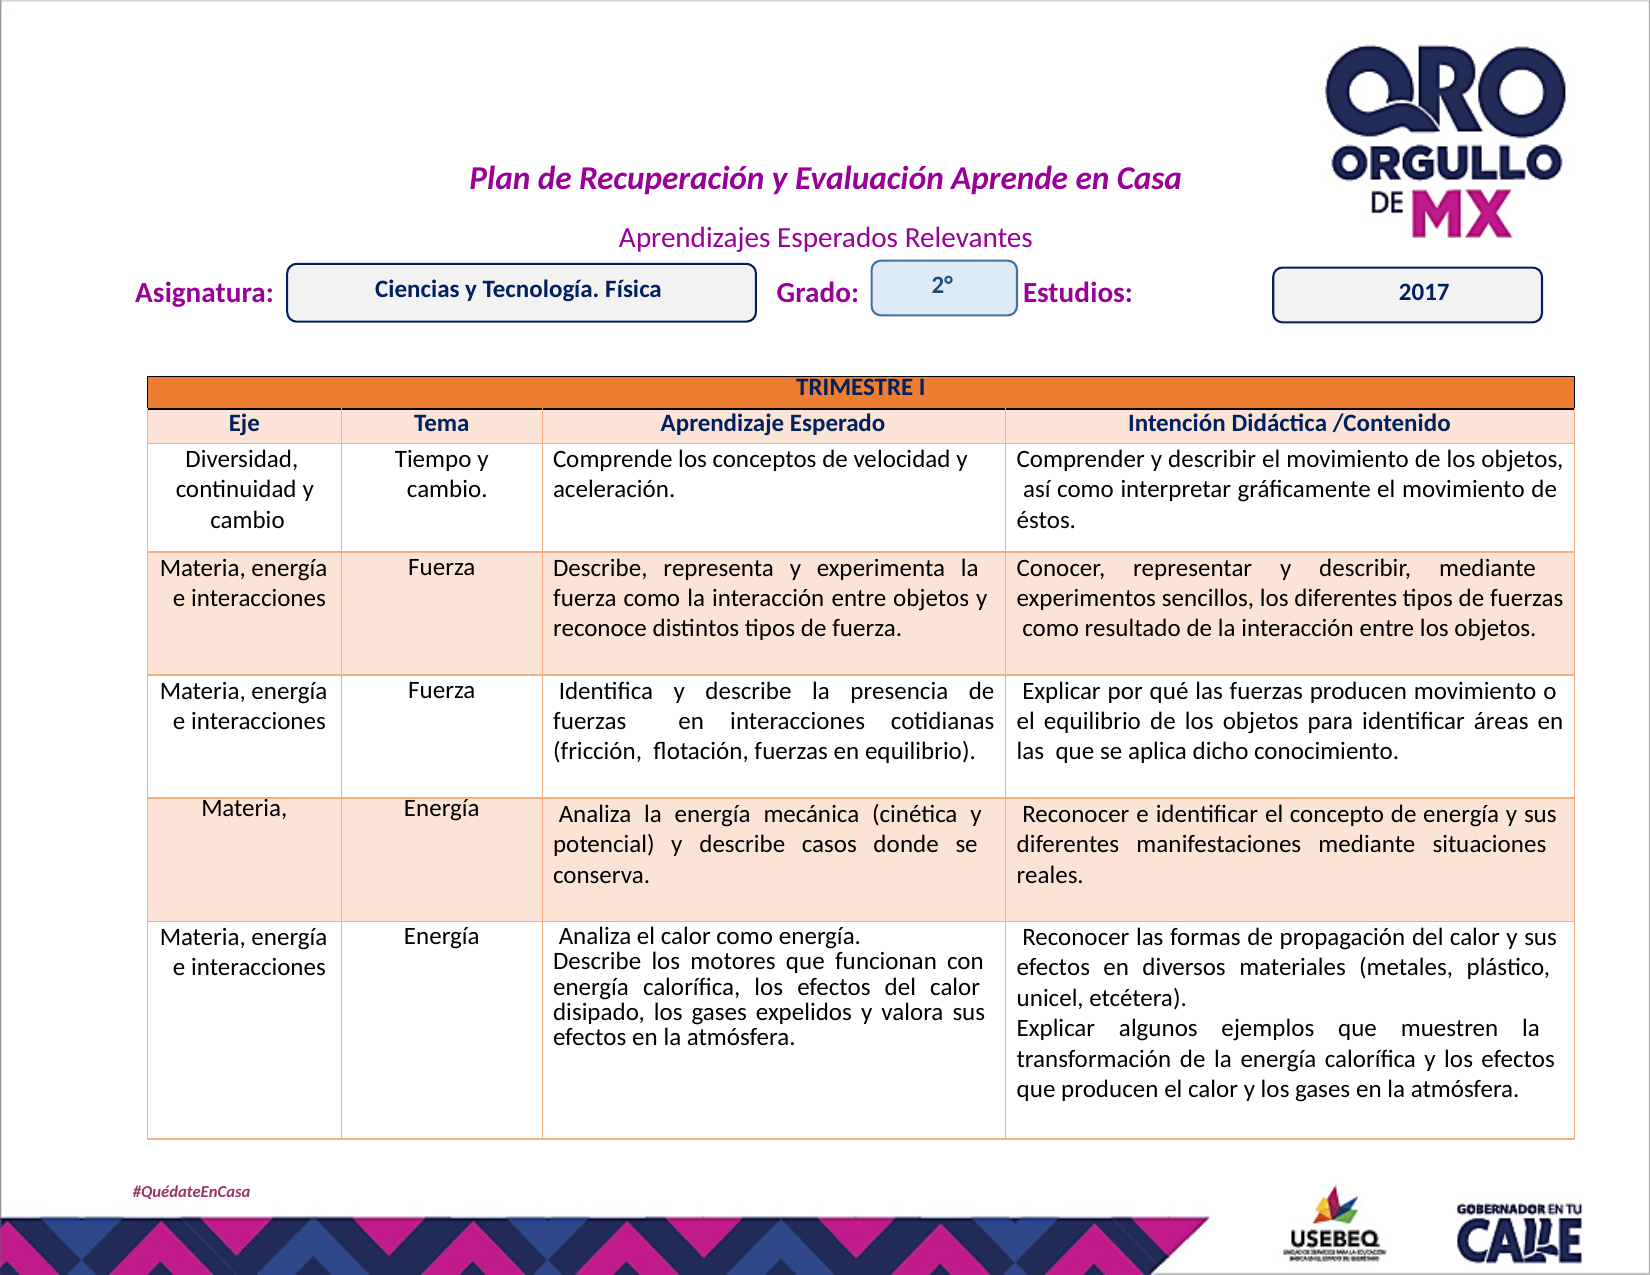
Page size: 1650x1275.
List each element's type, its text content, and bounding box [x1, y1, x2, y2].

text_box Grado: Plan de Estudios: [1021, 271, 1233, 309]
table_cell Diversidad, continuidad y cambio [148, 444, 341, 551]
table_cell Aprendizaje Esperado [543, 410, 1005, 443]
table_cell Materia, energía e interacciones [148, 553, 341, 674]
table_cell Tiempo y cambio. [342, 444, 542, 551]
table_cell Energía [342, 799, 542, 921]
text_box Asignatura: [133, 271, 277, 309]
table_cell Reconocer e identificar el concepto de energía y sus diferentes manifestaciones mediante situaciones reales. [1006, 799, 1574, 921]
table_cell Conocer, representar y describir, mediante experimentos sencillos, los diferentes tipos de fuerzas como resultado de la interacción entre los objetos. [1006, 553, 1574, 674]
table_cell Describe, representa y experimenta la fuerza como la interacción entre objetos y reconoce distintos tipos de fuerza. [543, 553, 1005, 674]
text_box Grado: Plan de Estudios: [774, 271, 866, 309]
table_header TRIMESTRE I [148, 377, 1574, 408]
table_cell Reconocer las formas de propagación del calor y sus efectos en diversos materiales (metales, plástico, unicel, etcétera). Explicar algunos ejemplos que muestren la transformación de la energía calorífica y los efectos que producen el calor y los gases en la atmósfera. [1006, 922, 1574, 1138]
table_cell Intención Didáctica /Contenido [1006, 410, 1574, 443]
table_cell Tema [342, 410, 542, 443]
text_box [871, 260, 1018, 316]
table_cell Identifica y describe la presencia de fuerzas en interacciones cotidianas (fricción, flotación, fuerzas en equilibrio). [543, 676, 1005, 797]
table_cell Materia, energía e interacciones [148, 676, 341, 797]
footer #QuédateEnCasa [130, 1180, 253, 1275]
text_box Plan de Recuperación y Evaluación Aprende en Casa Aprendizajes Esperados Relevantes [465, 154, 1187, 253]
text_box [286, 263, 757, 322]
table_cell Analiza la energía mecánica (cinética y potencial) y describe casos donde se conserva. [543, 799, 1005, 921]
table_cell Eje [148, 410, 341, 443]
table_cell Materia, [148, 799, 341, 921]
table_cell Fuerza [342, 676, 542, 797]
picture [0, 0, 1650, 1275]
table_cell Materia, energía e interacciones [148, 922, 341, 1138]
table_cell Analiza el calor como energía. Describe los motores que funcionan con energía calorífica, los efectos del calor disipado, los gases expelidos y valora sus efectos en la atmósfera. [543, 922, 1005, 1138]
table_cell Fuerza [342, 553, 542, 674]
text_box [1272, 267, 1543, 323]
table_cell Comprender y describir el movimiento de los objetos, así como interpretar gráficamente el movimiento de éstos. [1006, 444, 1574, 551]
table_cell Comprende los conceptos de velocidad y aceleración. [543, 444, 1005, 551]
table_cell Energía [342, 922, 542, 1138]
table_cell Explicar por qué las fuerzas producen movimiento o el equilibrio de los objetos para identificar áreas en las que se aplica dicho conocimiento. [1006, 676, 1574, 797]
